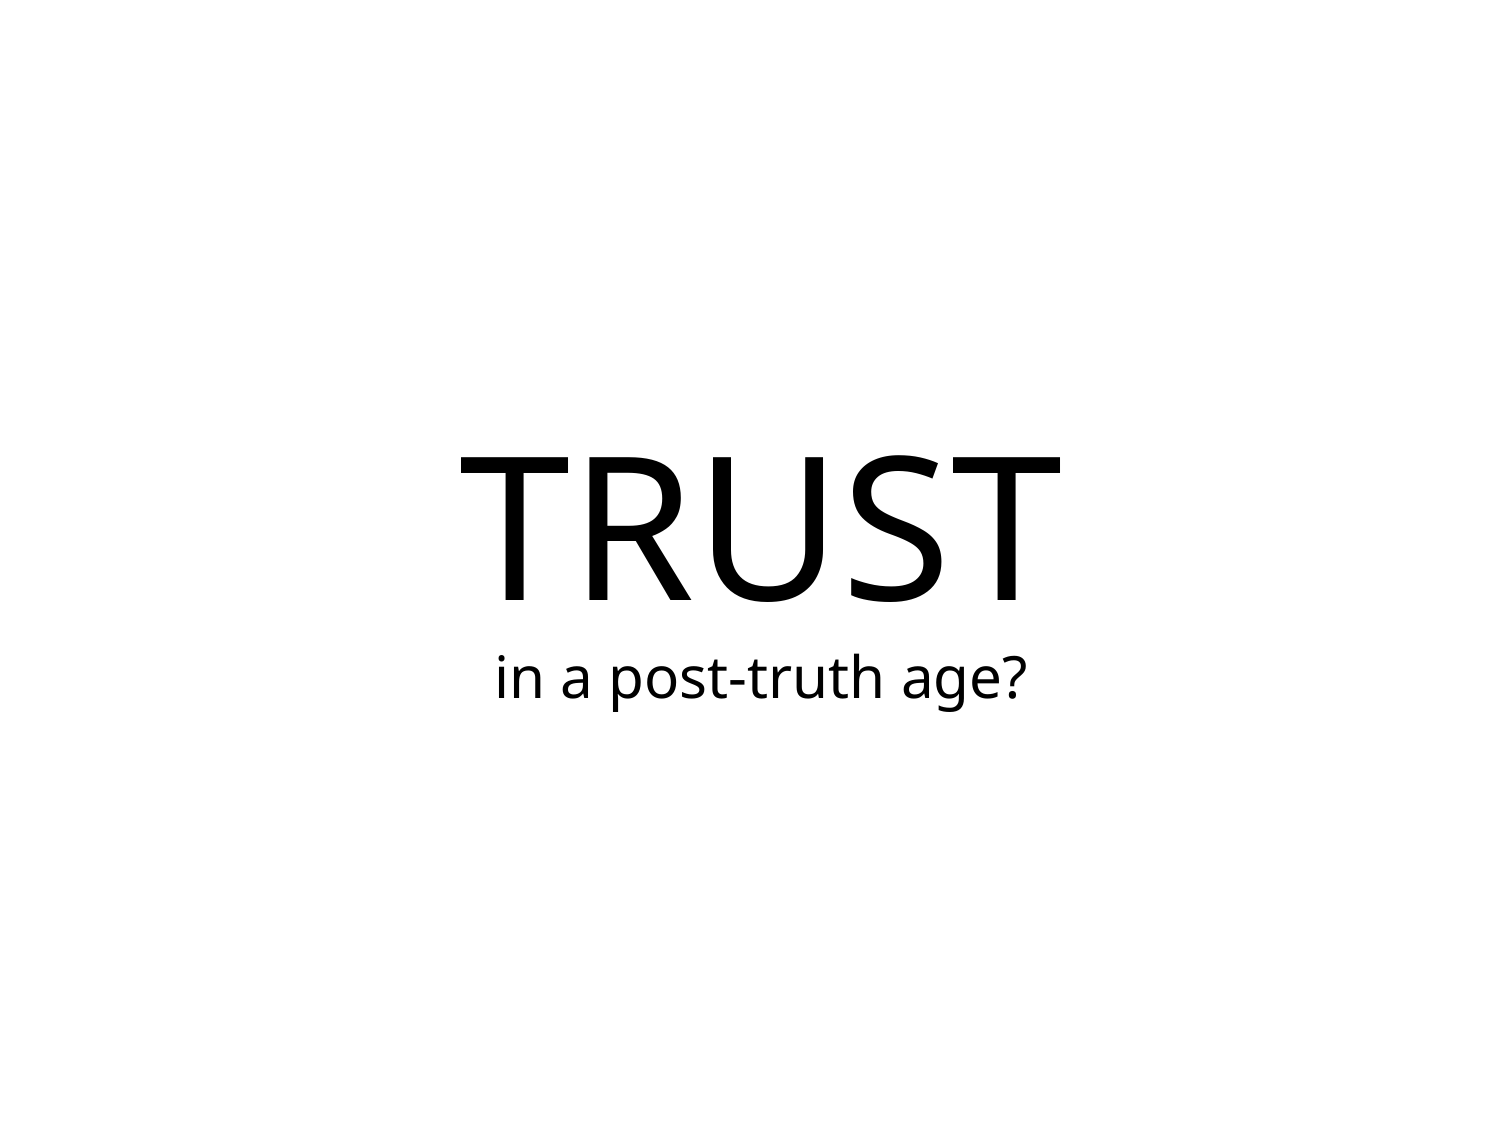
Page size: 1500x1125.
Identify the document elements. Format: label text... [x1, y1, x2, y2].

text_box TRUST in a post-truth age? [444, 393, 1078, 718]
